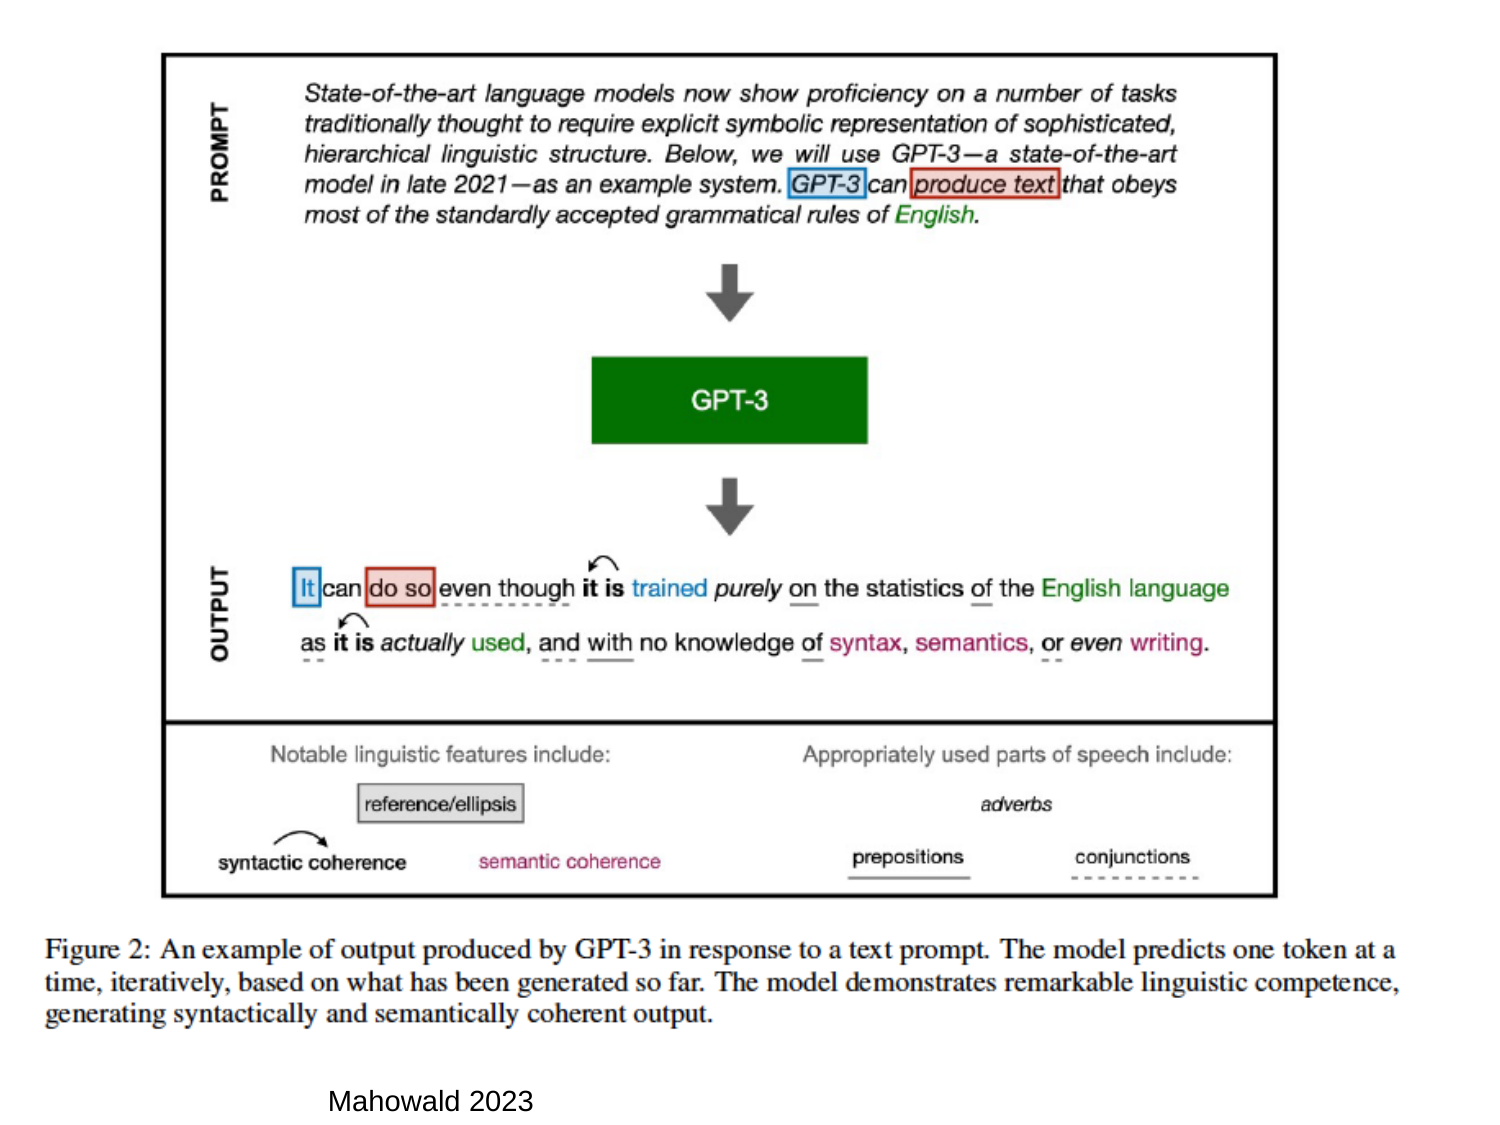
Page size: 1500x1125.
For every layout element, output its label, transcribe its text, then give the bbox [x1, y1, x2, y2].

text_box Mahowald 2023 [313, 1074, 550, 1125]
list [24, 44, 1451, 1052]
